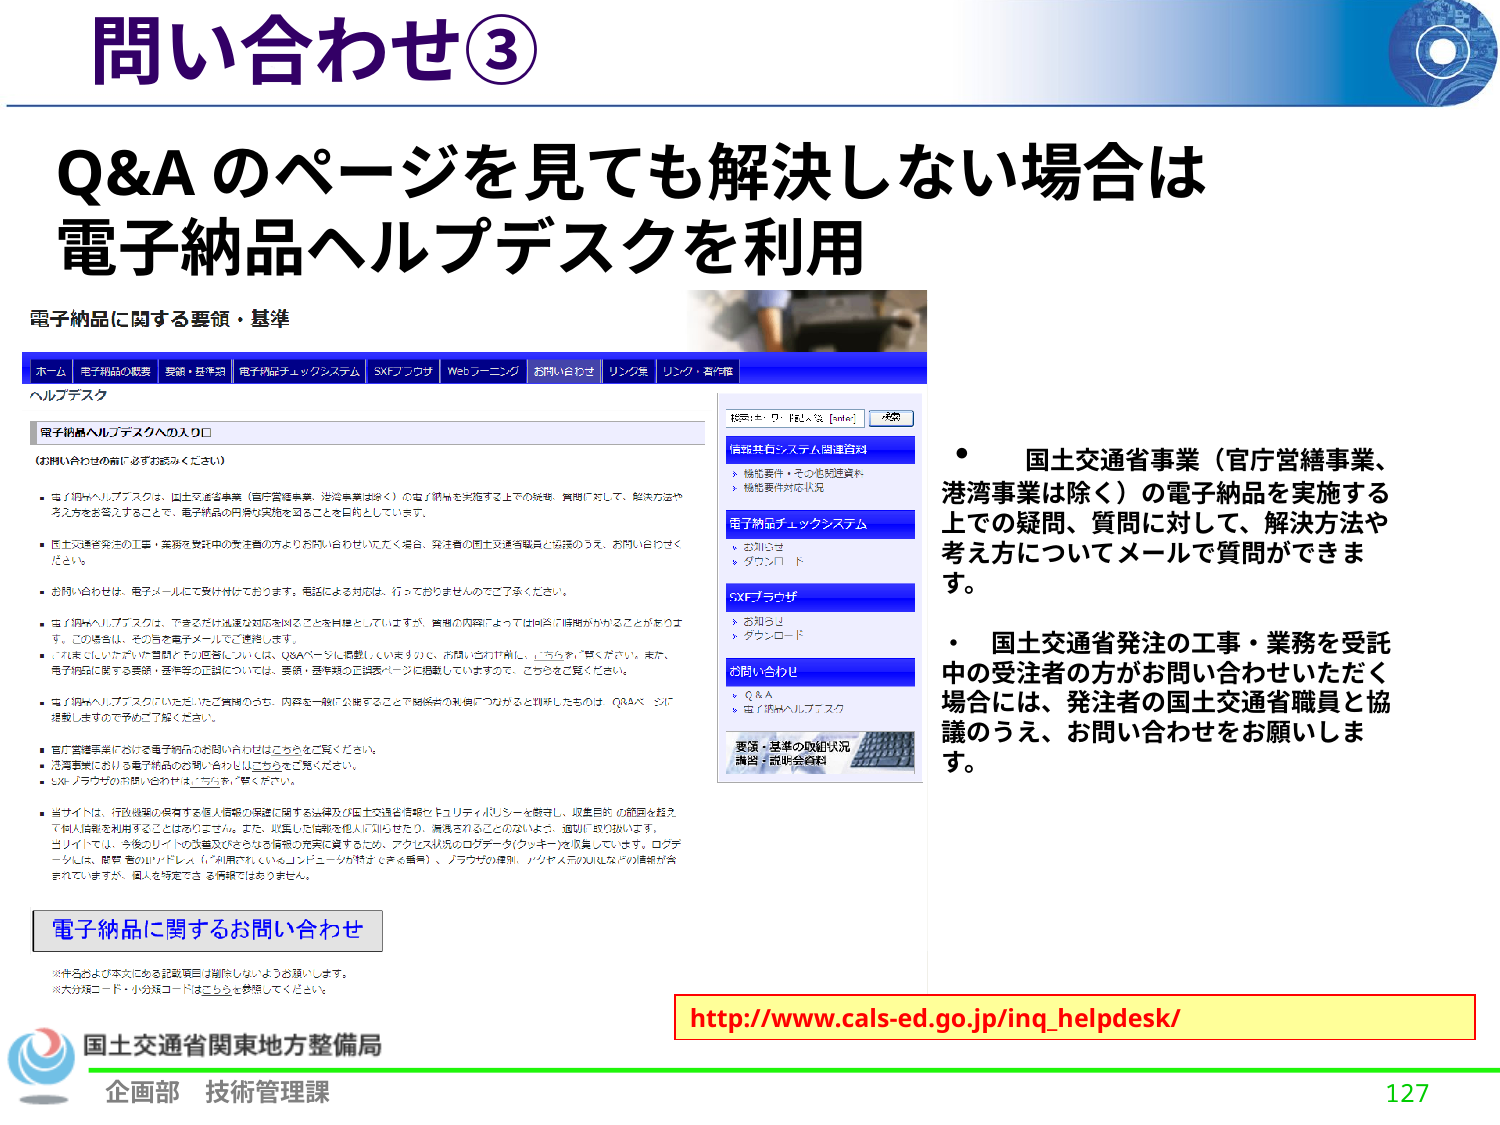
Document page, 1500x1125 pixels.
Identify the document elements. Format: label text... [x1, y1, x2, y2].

picture [0, 1020, 383, 1125]
text_box 問い合わせ③ [0, 1, 1500, 96]
picture [22, 290, 929, 1006]
picture [0, 96, 1500, 110]
text_box Q&Aのページを見ても解決しない場合は 電子納品ヘルプデスクを利用 [41, 125, 1341, 291]
text_box ・ 国土交通省事業（官庁営繕事業、港湾事業は除く）の電子納品を実施する上での疑問、質問に対して、解決方法や考え方についてメールで質問ができます。 ・ 国土交通省発注の工事・業務を受託中の受注者の方がお問い合わせいただく場合には、発注者の国土交通省職員と協議のうえ、お問い合わせをお願いします。 [934, 420, 1418, 785]
text_box http://www.cals-ed.go.jp/inq_helpdesk/ [675, 995, 1475, 1040]
